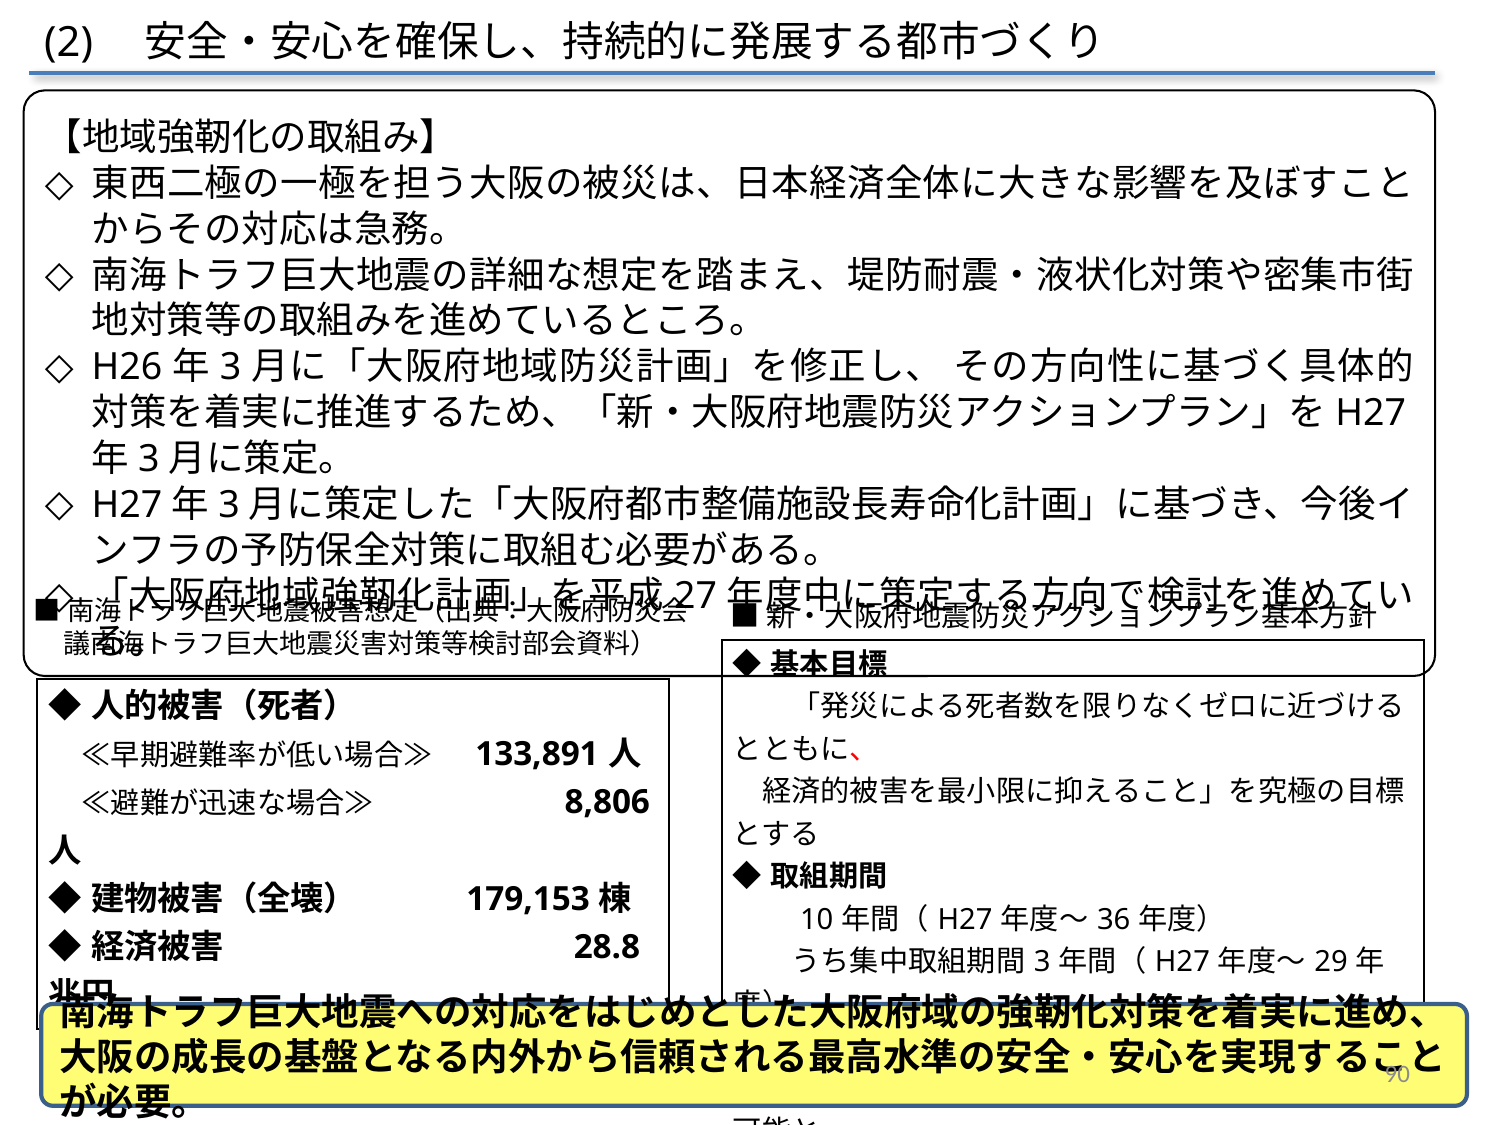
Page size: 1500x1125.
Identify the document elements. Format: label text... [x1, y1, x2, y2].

text_box 南海トラフ巨大地震への対応をはじめとした大阪府域の強靭化対策を着実に進め、大阪の成長の基盤となる内外から信頼される最高水準の安全・安心を実現することが必要。 [39, 1001, 1470, 1108]
text_box (2) 安全・安心を確保し、持続的に発展する都市づくり [29, 7, 1317, 72]
table_header ◆人的被害（死者） ≪早期避難率が低い場合≫ 133,891人 ≪避難が迅速な場合≫ 8,806人 ◆建物被害（全壊） 179,153棟 ◆経済被害 28.8兆円 ・資産等の被害額 23.2兆円 ・生産、サービス低下 5.6兆円 [38, 680, 668, 1028]
text_box 【地域強靭化の取組み】 東西二極の一極を担う大阪の被災は、日本経済全体に大きな影響を及ぼすことからその対応は急務。 南海トラフ巨大地震の詳細な想定を踏まえ、堤防耐震・液状化対策や密集市街地対策等の取組みを進めているところ。 H26年3月に「大阪府地域防災計画」を修正し、 その方向性に基づく具体的対策を着実に推進するため、「新・大阪府地震防災アクションプラン」をH27年3月に策定。 H27年3月に策定した「大阪府都市整備施設長寿命化計画」に基づき、今後インフラの予防保全対策に取組む必要がある。 「大阪府地域強靭化計画」を平成27年度中に策定する方向で検討を進めている。 [21, 88, 1438, 589]
text_box 【地域強靭化の取組み】 東西二極の一極を担う大阪の被災は、日本経済全体に大きな影響を及ぼすことからその対応は急務。 南海トラフ巨大地震の詳細な想定を踏まえ、堤防耐震・液状化対策や密集市街地対策等の取組みを進めているところ。 H26年3月に「大阪府地域防災計画」を修正し、 その方向性に基づく具体的対策を着実に推進するため、「新・大阪府地震防災アクションプラン」をH27年3月に策定。 H27年3月に策定した「大阪府都市整備施設長寿命化計画」に基づき、今後インフラの予防保全対策に取組む必要がある。 「大阪府地域強靭化計画」を平成27年度中に策定する方向で検討を進めている。 [24, 640, 721, 679]
table_header ◆基本目標 「発災による死者数を限りなくゼロに近づけるとともに、 経済的被害を最小限に抑えること」を究極の目標とする ◆取組期間 10年間（H27年度～36年度） うち集中取組期間3年間（H27年度～29年度） ◆被害軽減目標 上記取組期間（3年、10年）において、達成可能と 見込む被害軽減目標をできる限り定量的に明示 [723, 641, 1423, 1001]
text_box ■南海トラフ巨大地震被害想定（出典：大阪府防災会議南海トラフ巨大地震災害対策等検討部会資料） [19, 586, 716, 666]
slide_number 90 [1074, 1042, 1425, 1103]
text_box ■新・大阪府地震防災アクションプラン基本方針 [715, 589, 1450, 640]
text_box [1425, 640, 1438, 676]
